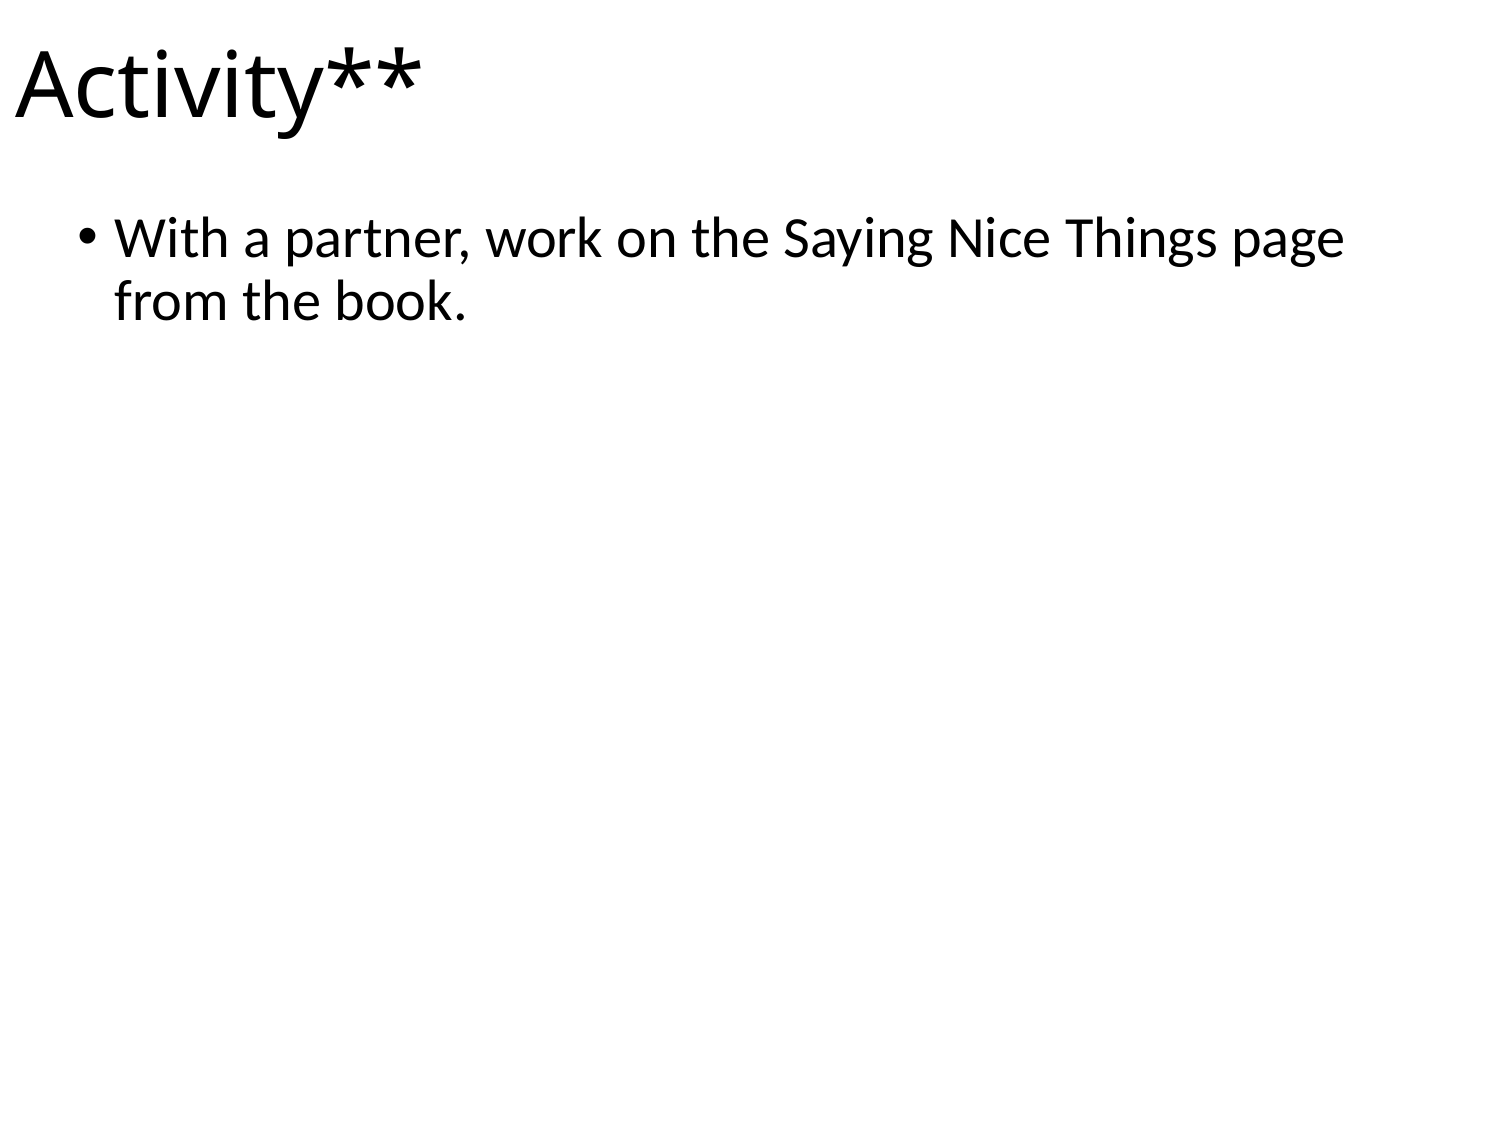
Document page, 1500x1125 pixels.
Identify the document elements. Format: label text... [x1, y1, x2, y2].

title Activity** [0, 0, 1388, 175]
list With a partner, work on the Saying Nice Things page from the book. [62, 200, 1388, 988]
